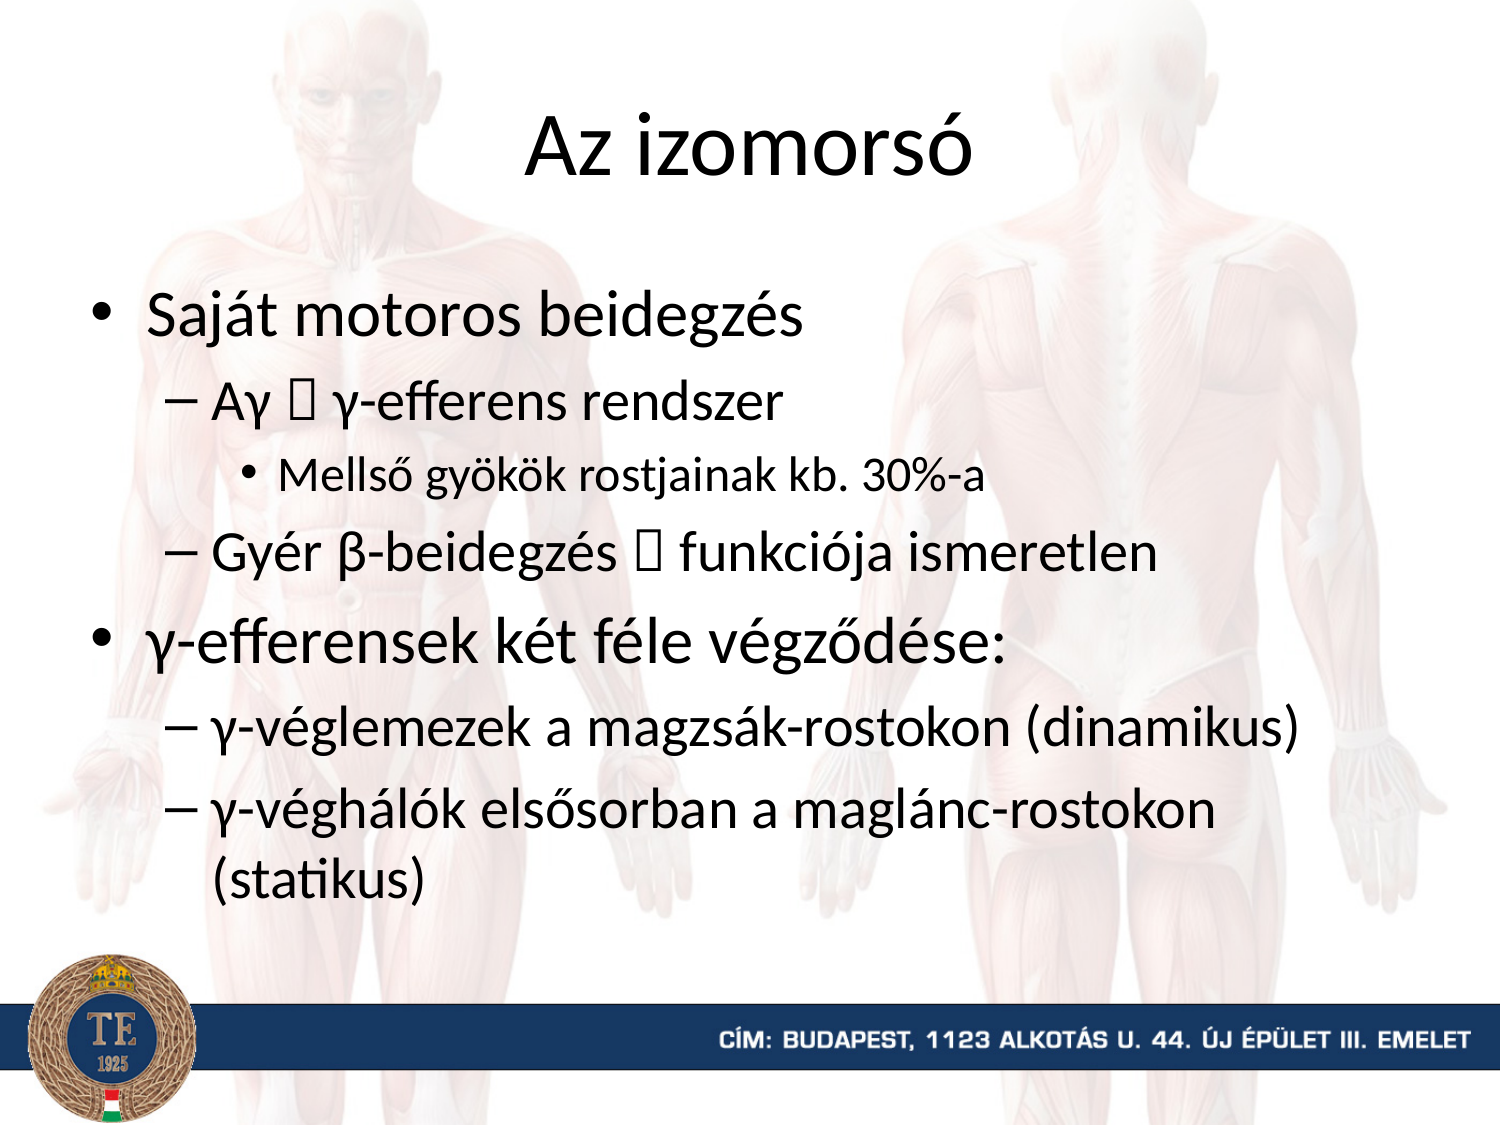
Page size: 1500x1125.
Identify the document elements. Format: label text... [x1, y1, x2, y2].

title Az izomorsó [75, 45, 1425, 233]
picture [0, 0, 1500, 1125]
list Saját motoros beidegzés Aγ  γ-efferens rendszer Mellső gyökök rostjainak kb. 30%-a Gyér β-beidegzés  funkciója ismeretlen γ-efferensek két féle végződése: γ-véglemezek a magzsák-rostokon (dinamikus) γ-véghálók elsősorban a maglánc-rostokon (statikus) [75, 262, 1425, 1005]
